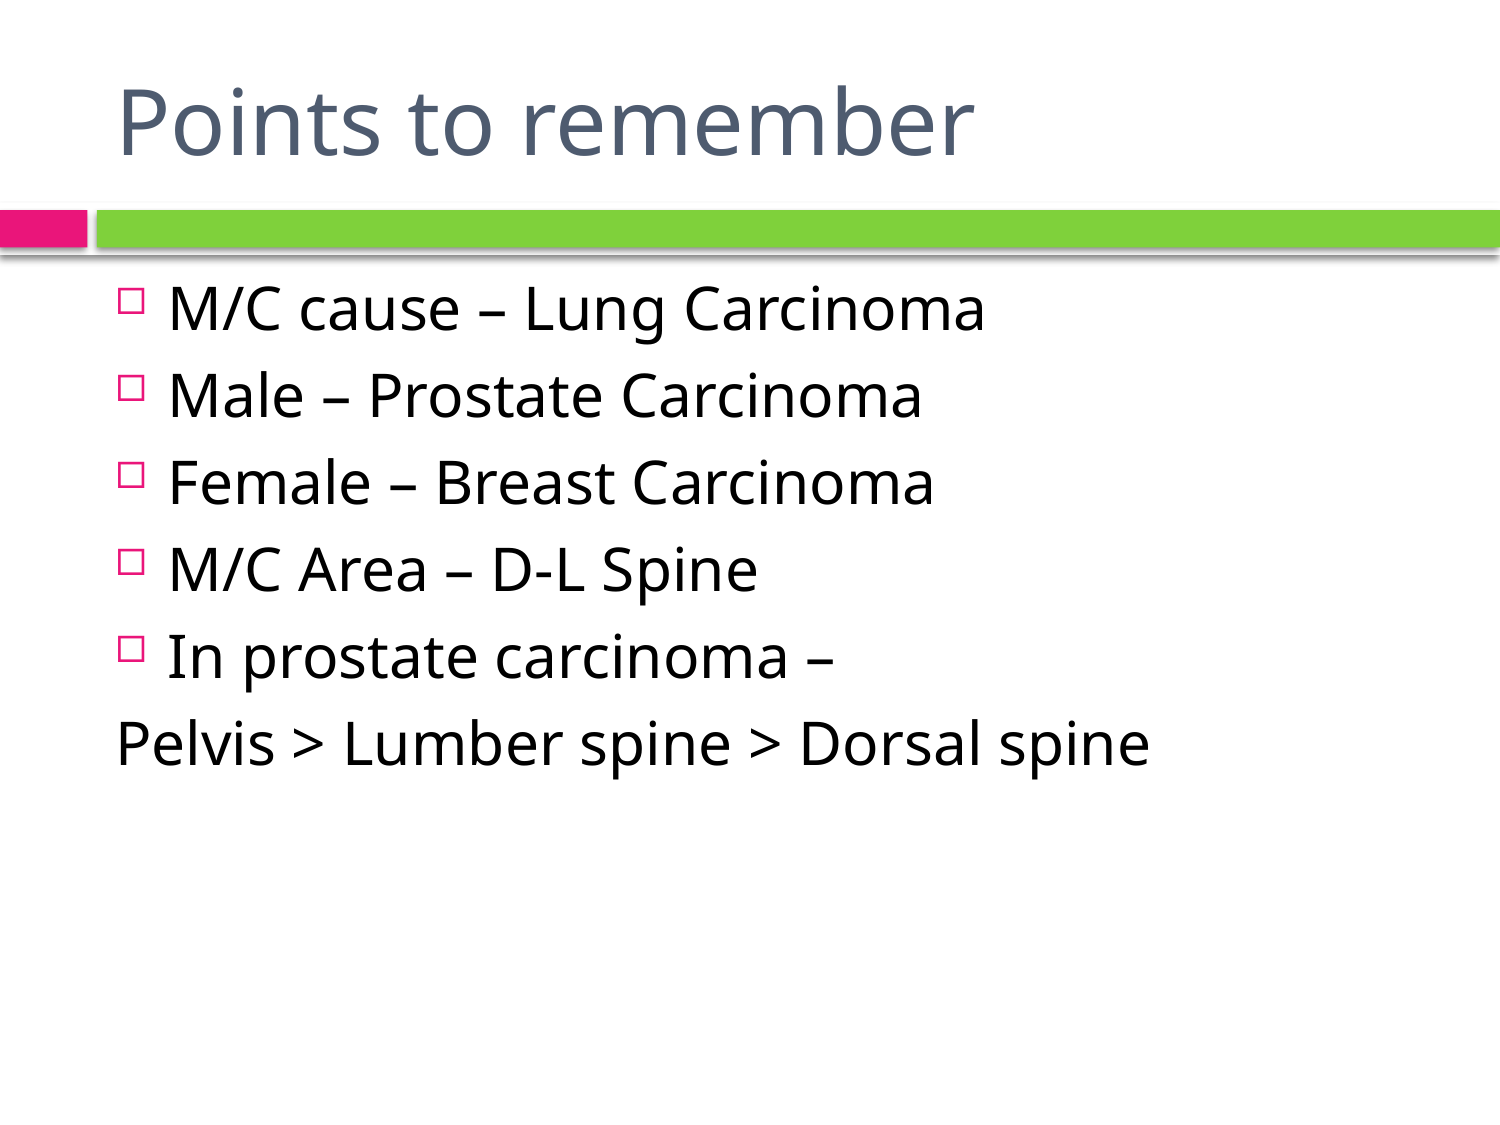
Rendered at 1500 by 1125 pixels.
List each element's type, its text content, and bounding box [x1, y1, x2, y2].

title Points to remember [100, 37, 1438, 200]
list M/C cause – Lung Carcinoma Male – Prostate Carcinoma Female – Breast Carcinoma M/C Area – D-L Spine In prostate carcinoma – Pelvis > Lumber spine > Dorsal spine [100, 262, 1438, 1000]
